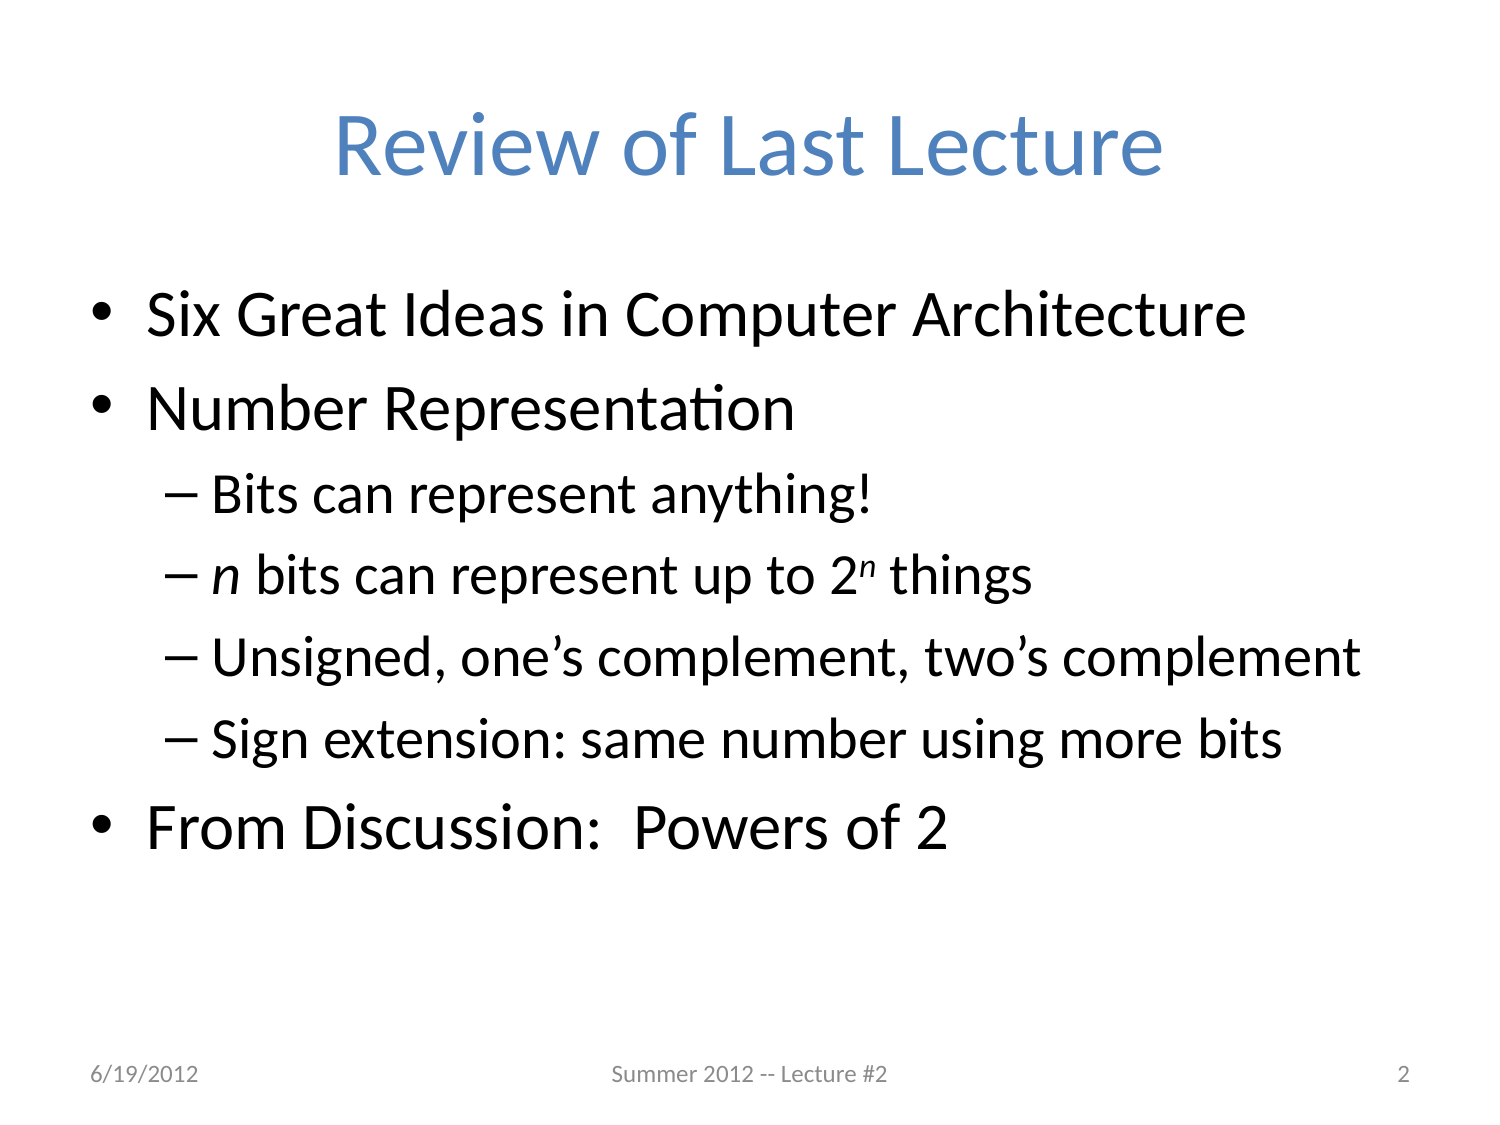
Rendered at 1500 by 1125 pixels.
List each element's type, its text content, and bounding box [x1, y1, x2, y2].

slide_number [75, 1042, 425, 1103]
footer Summer 2012 -- Lecture #2 [512, 1042, 988, 1103]
title Review of Last Lecture [75, 45, 1425, 233]
list Six Great Ideas in Computer Architecture Number Representation Bits can represent anything! n bits can represent up to 2n things Unsigned, one’s complement, two’s complement Sign extension: same number using more bits From Discussion: Powers of 2 [75, 262, 1425, 1005]
slide_number 2 [1074, 1042, 1425, 1103]
